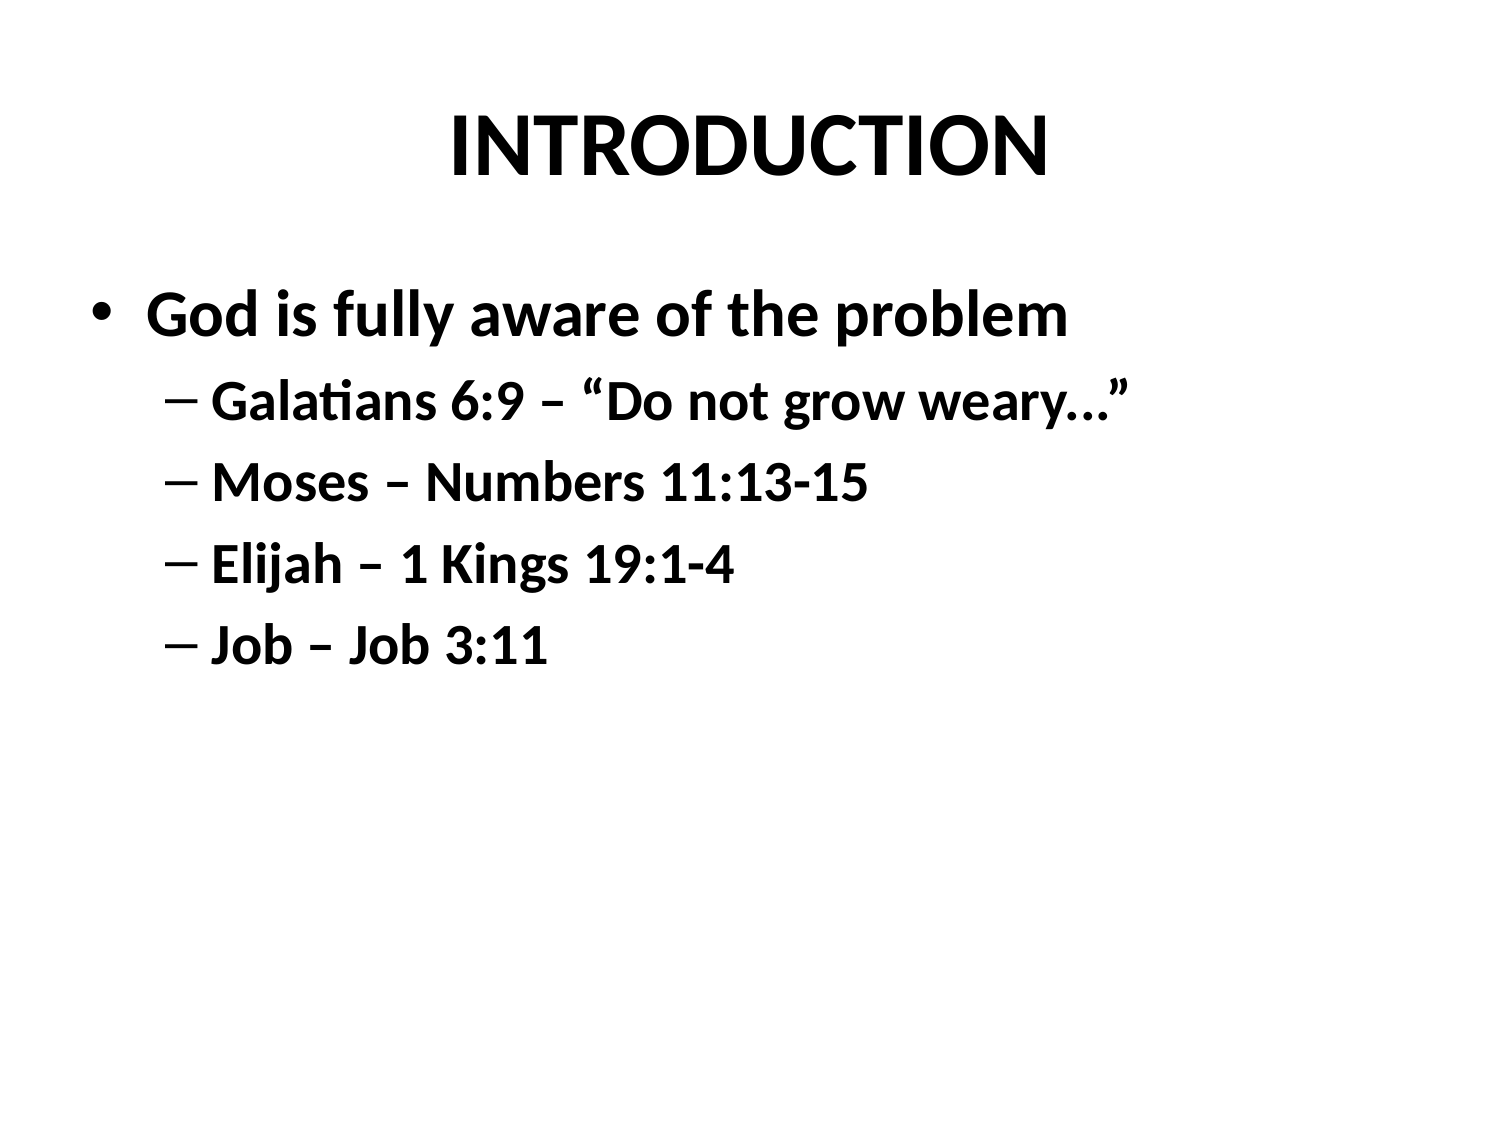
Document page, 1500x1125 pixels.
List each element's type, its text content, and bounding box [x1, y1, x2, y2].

list God is fully aware of the problem Galatians 6:9 – “Do not grow weary...” Moses – Numbers 11:13-15 Elijah – 1 Kings 19:1-4 Job – Job 3:11 [75, 262, 1425, 1088]
title INTRODUCTION [75, 45, 1425, 233]
